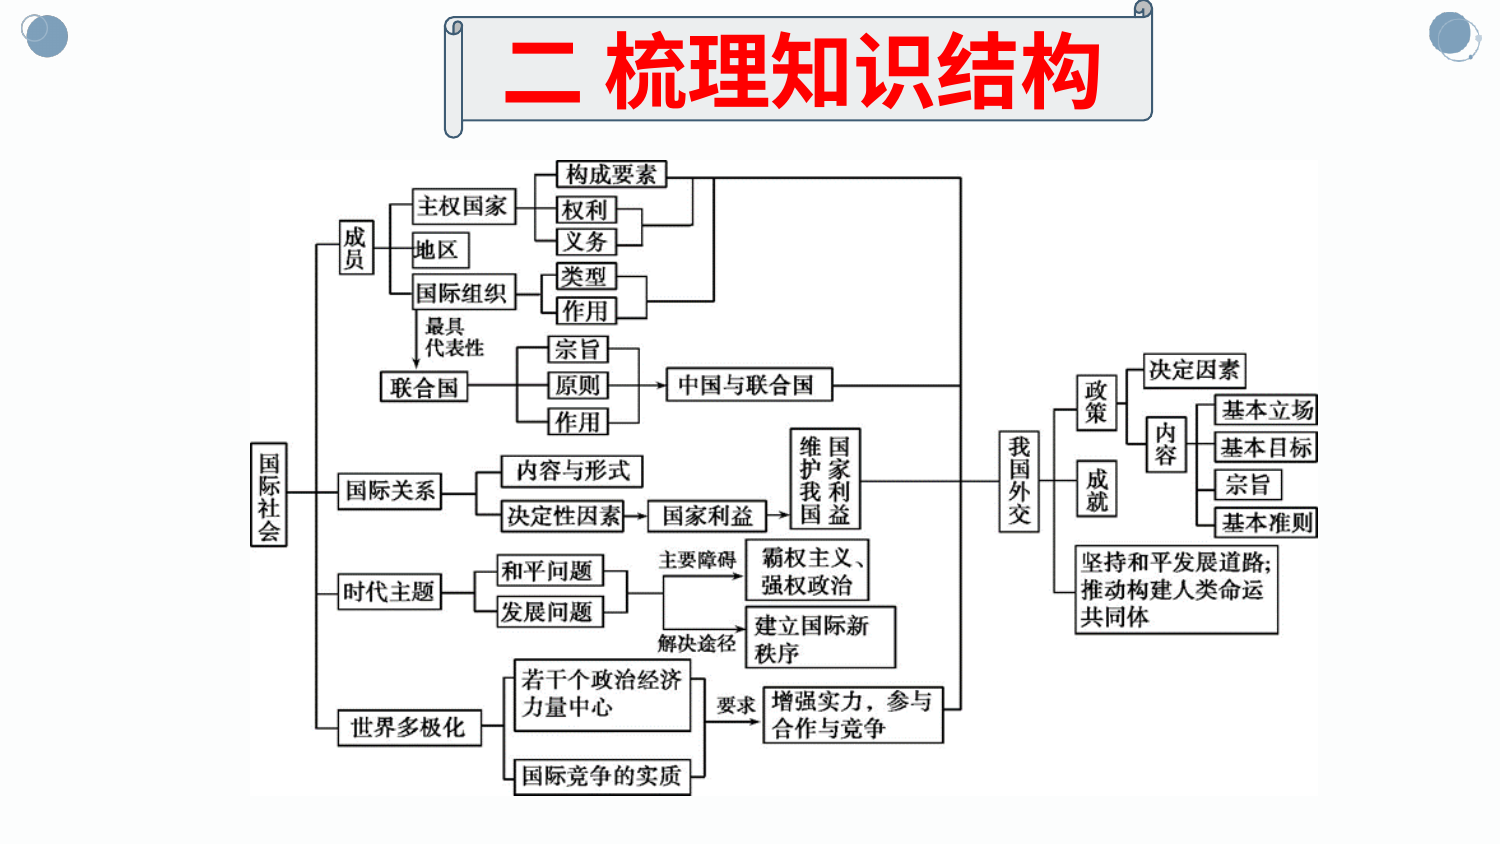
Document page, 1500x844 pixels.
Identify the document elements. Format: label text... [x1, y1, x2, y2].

picture [250, 160, 1318, 796]
picture [1411, 0, 1500, 73]
picture [0, 0, 89, 73]
text_box 二 梳理知识结构 [443, 0, 1154, 139]
